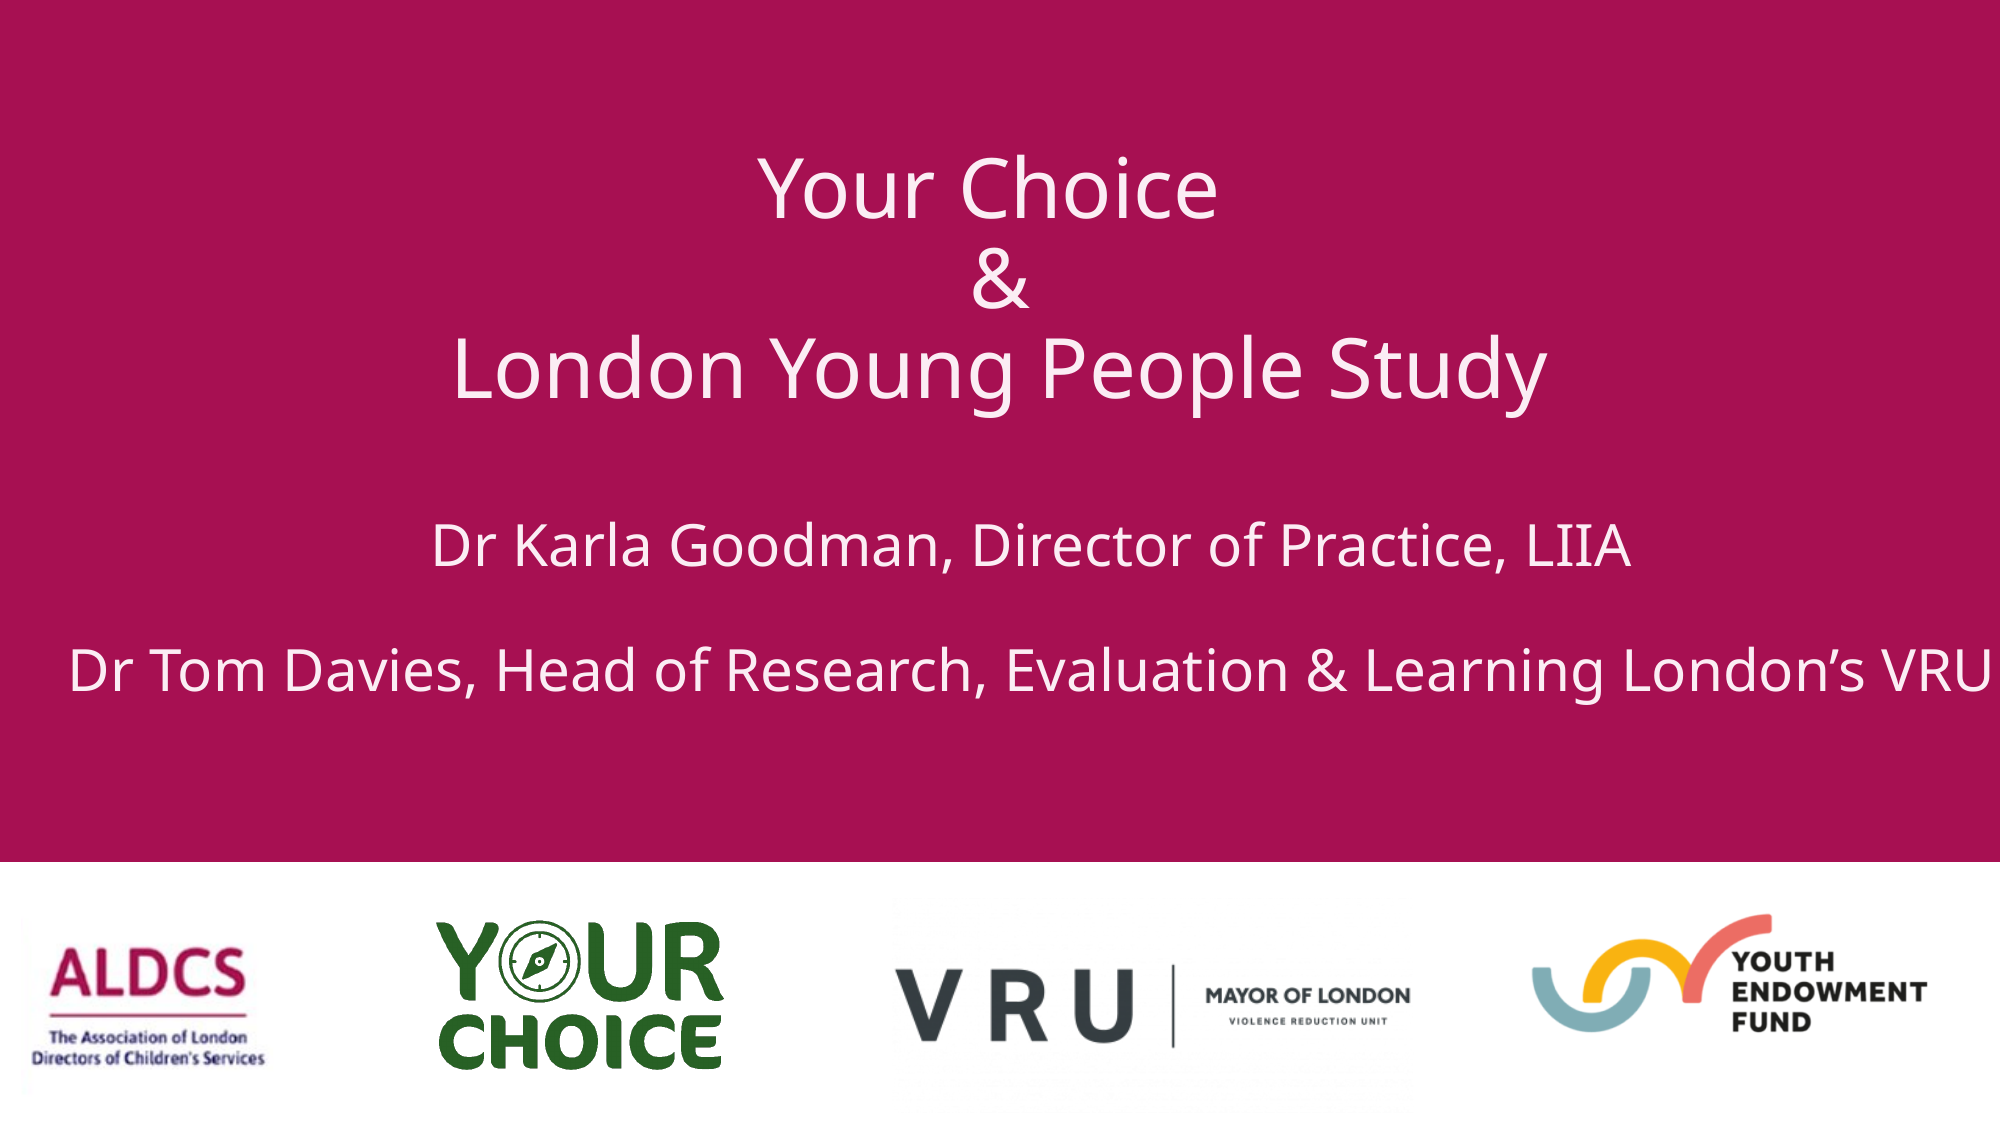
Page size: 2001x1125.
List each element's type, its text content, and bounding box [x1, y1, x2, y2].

text_box Your Choice & London Young People Study [184, 84, 1816, 372]
text_box Dr Karla Goodman, Director of Practice, LIIA Dr Tom Davies, Head of Research, Evaluation & Learning London’s VRU [38, 372, 2000, 802]
picture [1530, 911, 1935, 1052]
picture [21, 895, 274, 1110]
picture [892, 898, 1414, 1113]
picture [411, 911, 755, 1083]
text_box [0, 862, 2000, 1125]
